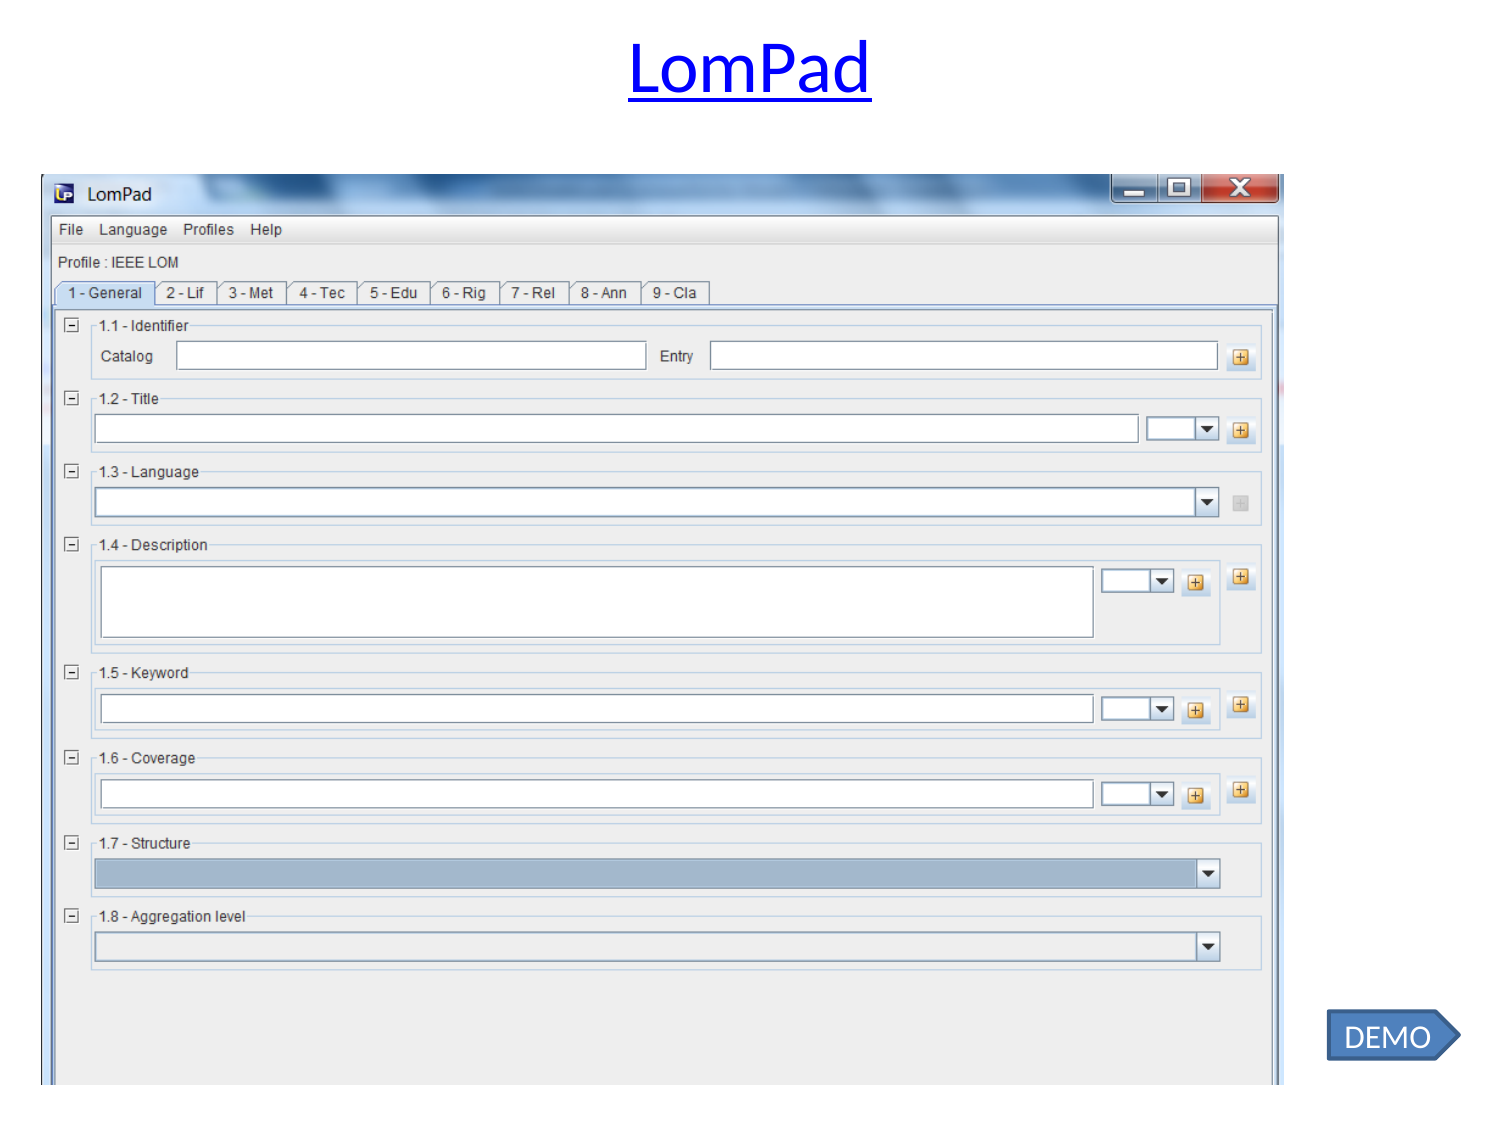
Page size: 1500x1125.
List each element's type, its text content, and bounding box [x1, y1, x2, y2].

picture [40, 174, 1284, 1086]
text_box DEMO [1326, 1009, 1461, 1061]
title LomPad [75, 0, 1425, 126]
